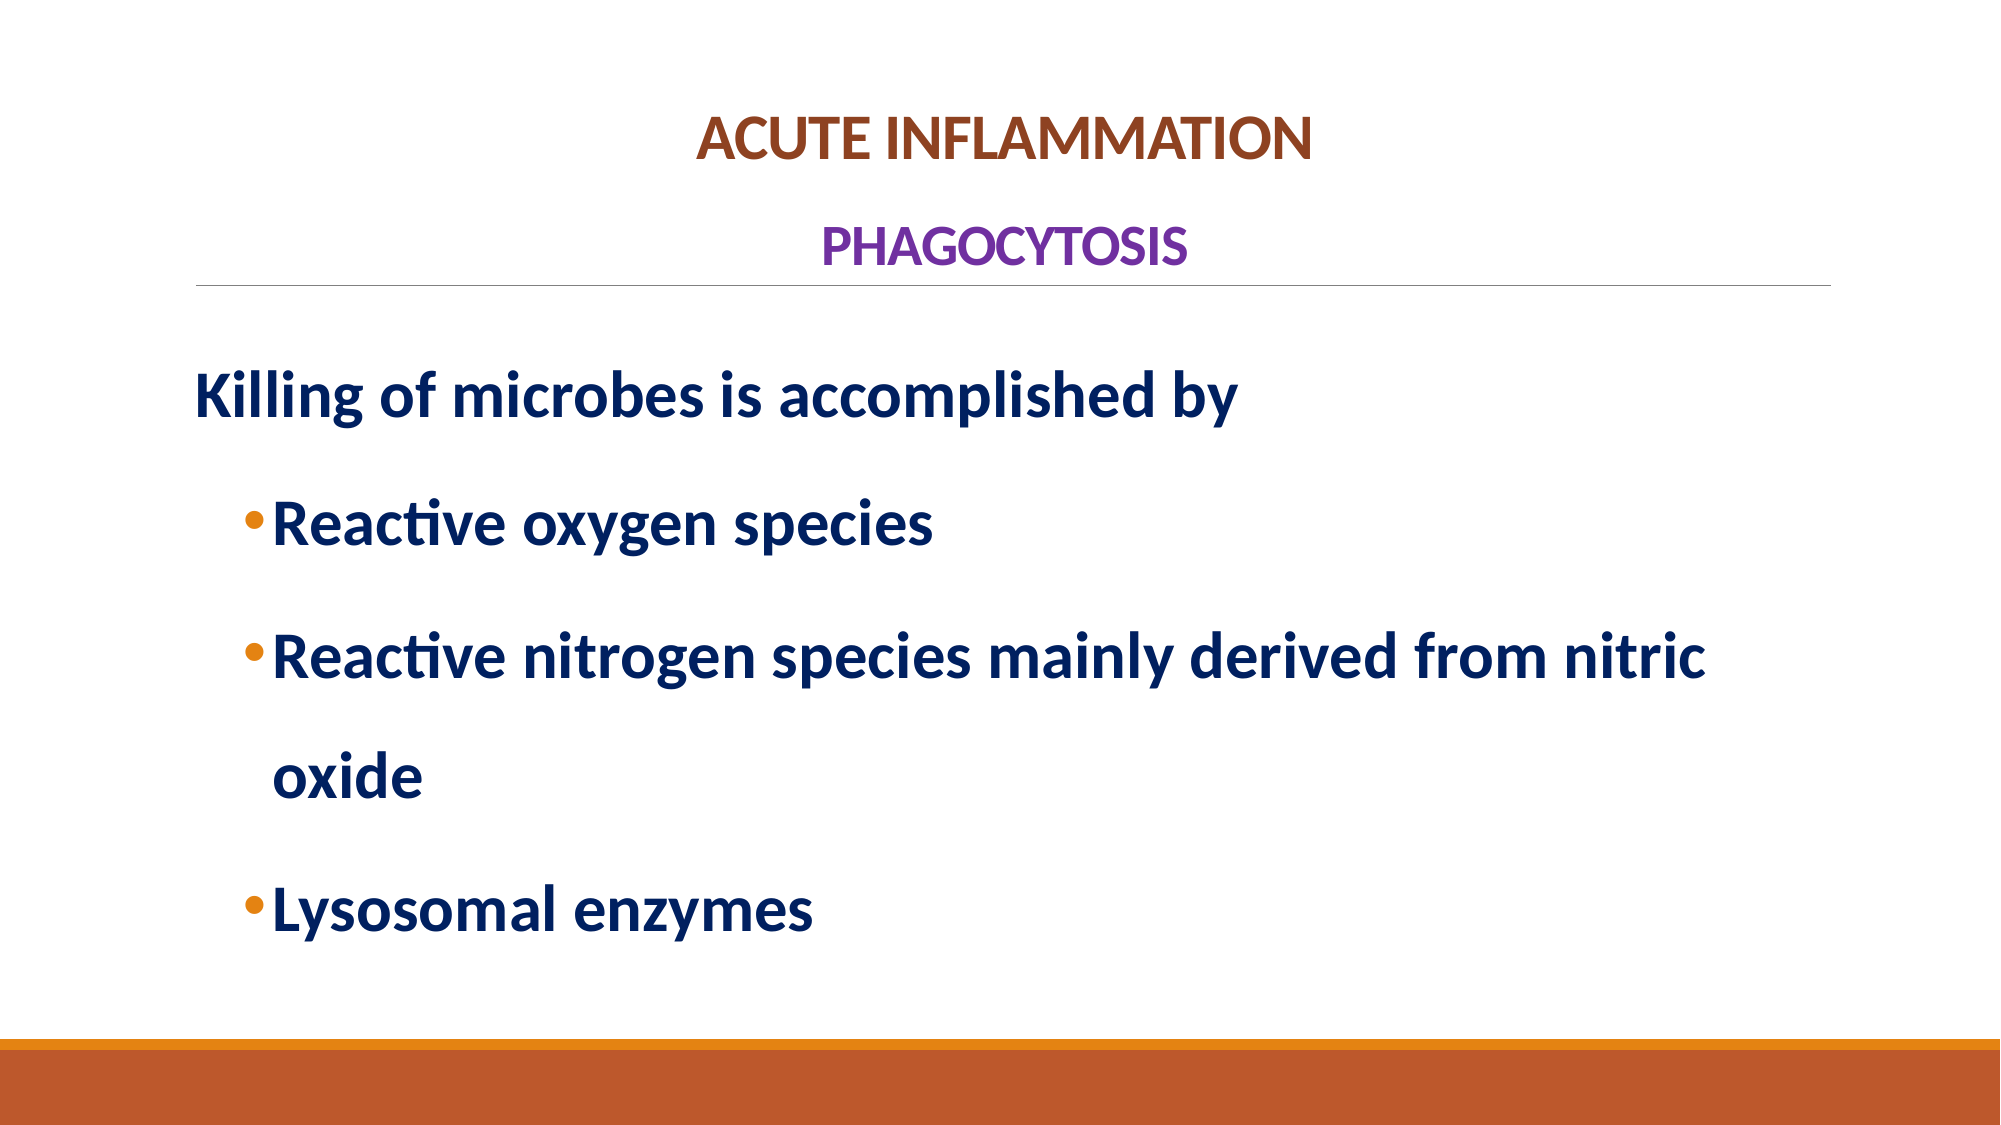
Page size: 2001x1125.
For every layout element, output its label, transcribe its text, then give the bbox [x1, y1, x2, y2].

title ACUTE INFLAMMATION PHAGOCYTOSIS [180, 47, 1830, 285]
list Killing of microbes is accomplished by Reactive oxygen species Reactive nitrogen species mainly derived from nitric oxide Lysosomal enzymes [180, 302, 1830, 963]
